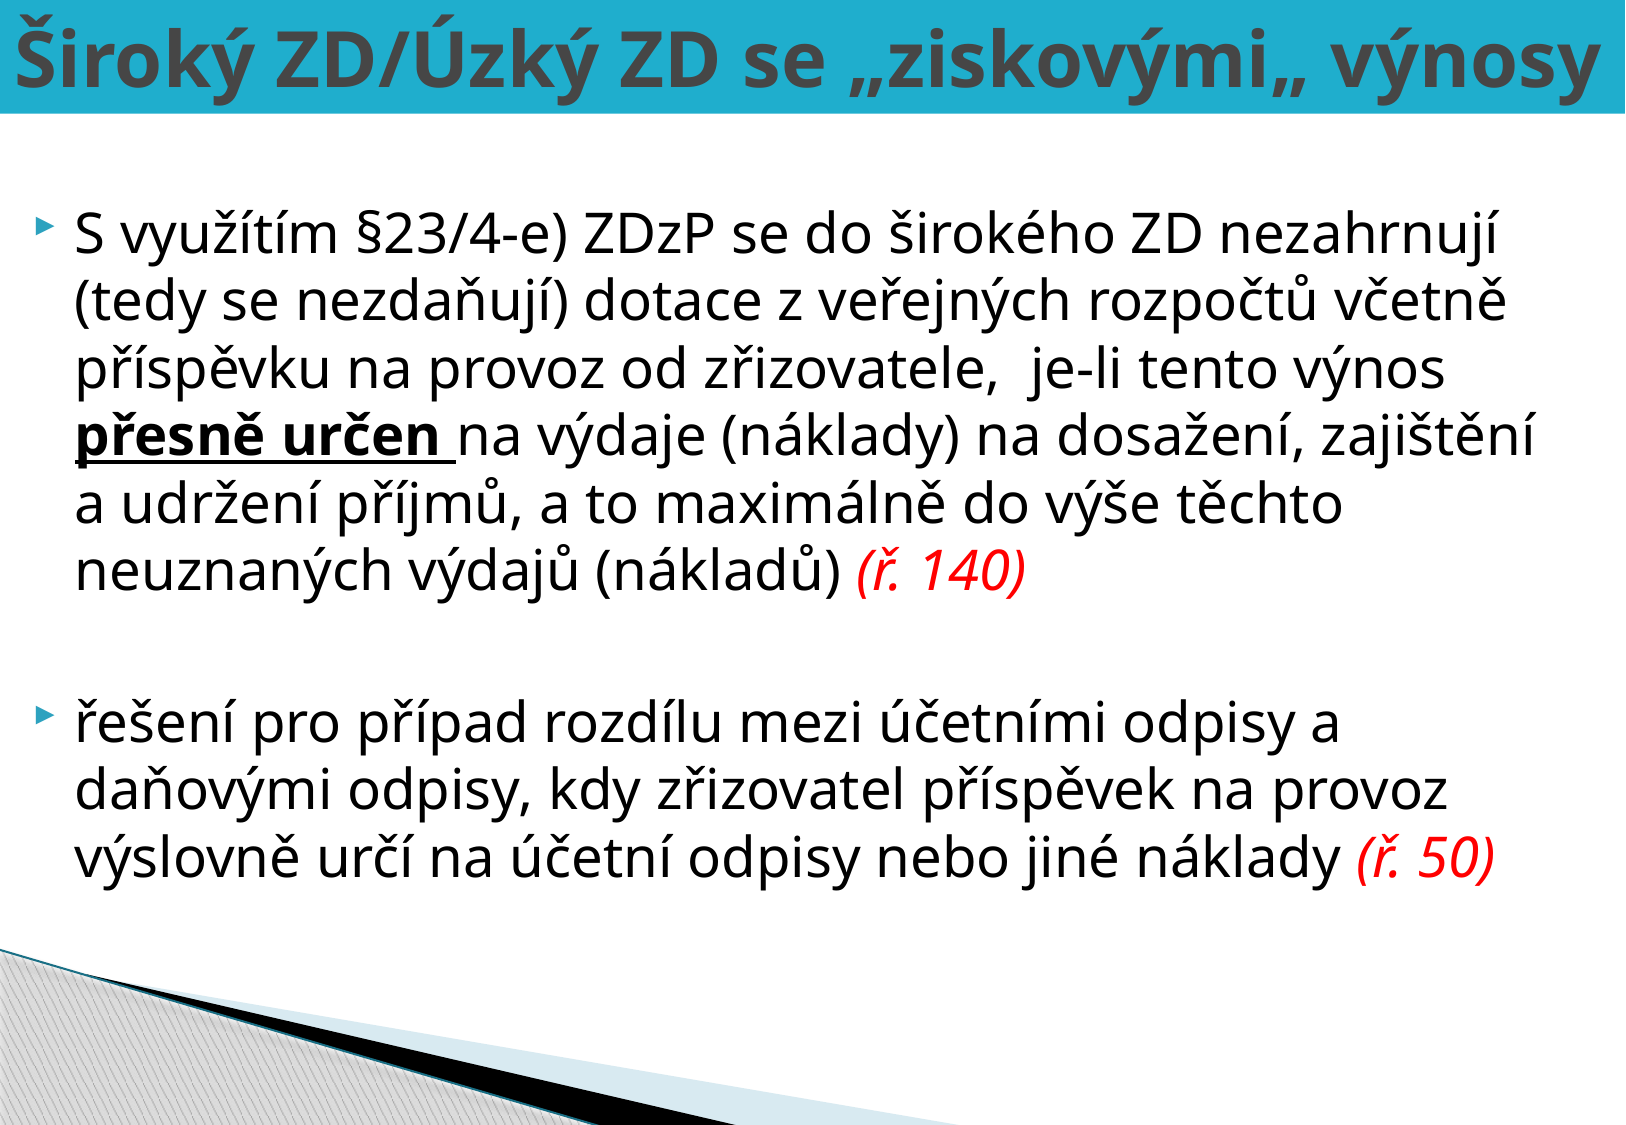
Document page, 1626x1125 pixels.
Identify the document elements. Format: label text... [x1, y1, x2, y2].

list S využítím §23/4-e) ZDzP se do širokého ZD nezahrnují (tedy se nezdaňují) dotace z veřejných rozpočtů včetně příspěvku na provoz od zřizovatele, je-li tento výnos přesně určen na výdaje (náklady) na dosažení, zajištění a udržení příjmů, a to maximálně do výše těchto neuznaných výdajů (nákladů) (ř. 140) řešení pro případ rozdílu mezi účetními odpisy a daňovými odpisy, kdy zřizovatel příspěvek na provoz výslovně určí na účetní odpisy nebo jiné náklady (ř. 50) [0, 114, 1625, 1125]
title Široký ZD/Úzký ZD se „ziskovými„ výnosy [0, 0, 1625, 114]
